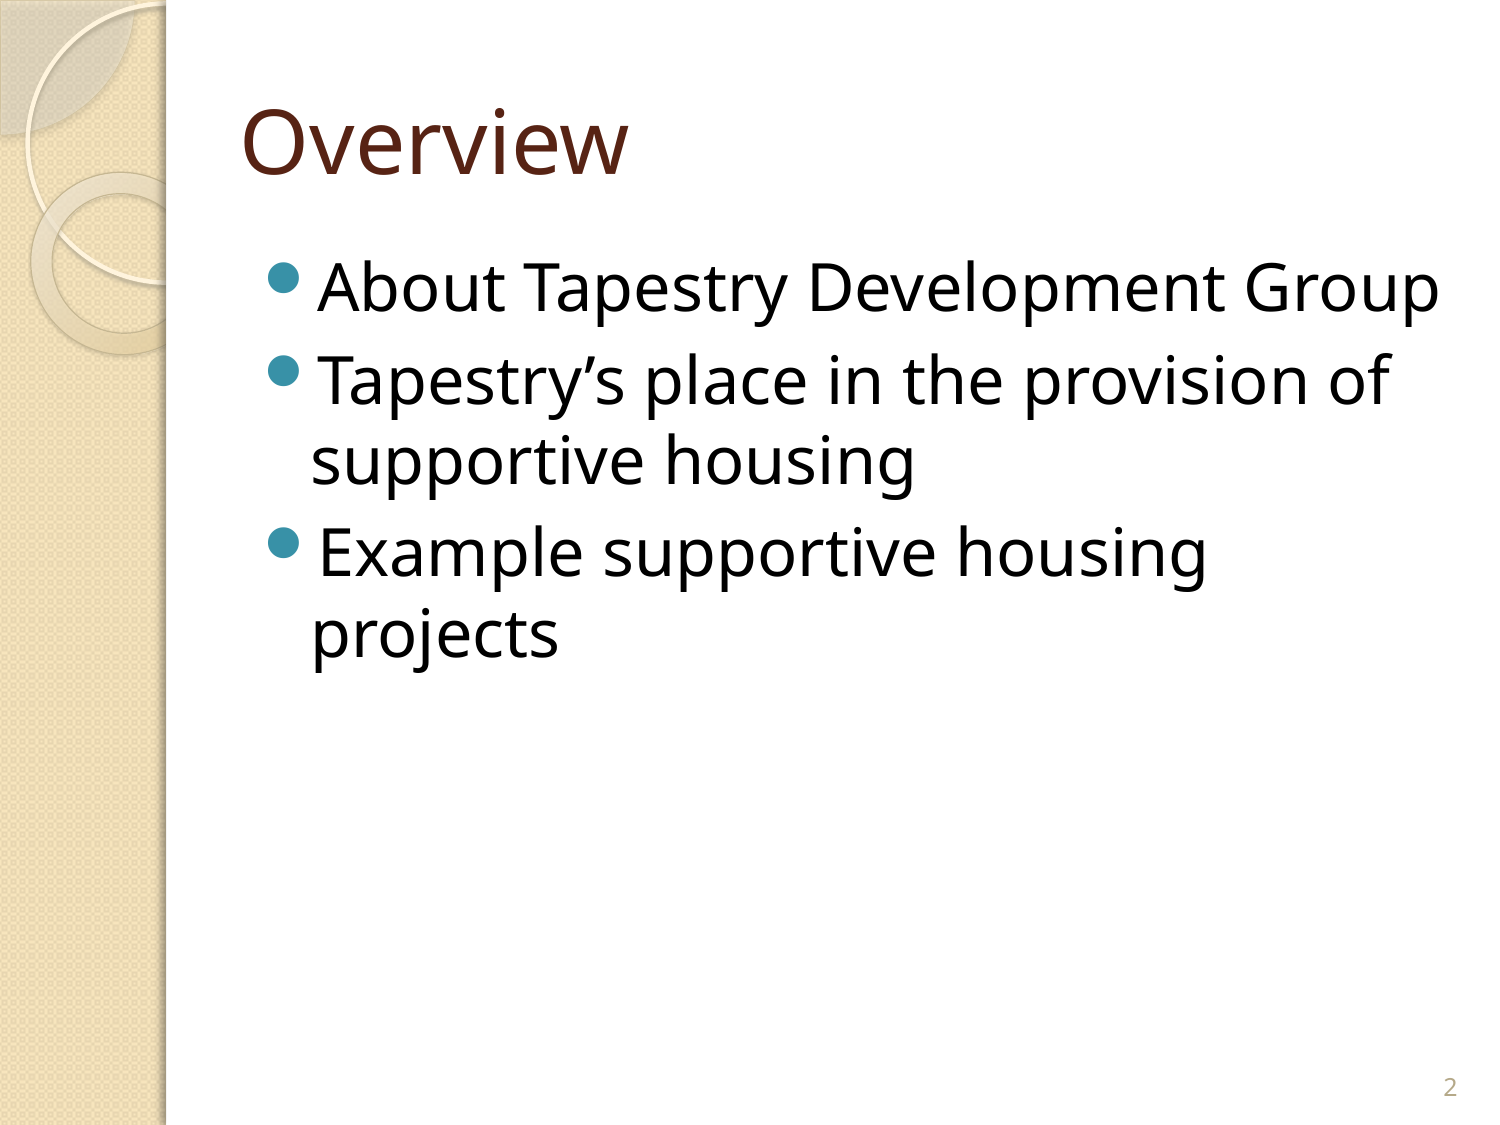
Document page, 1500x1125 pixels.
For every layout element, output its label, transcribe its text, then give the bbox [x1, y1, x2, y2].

list About Tapestry Development Group Tapestry’s place in the provision of supportive housing Example supportive housing projects [235, 237, 1466, 1025]
slide_number 2 [1413, 1034, 1488, 1113]
title Overview [75, 45, 1313, 233]
